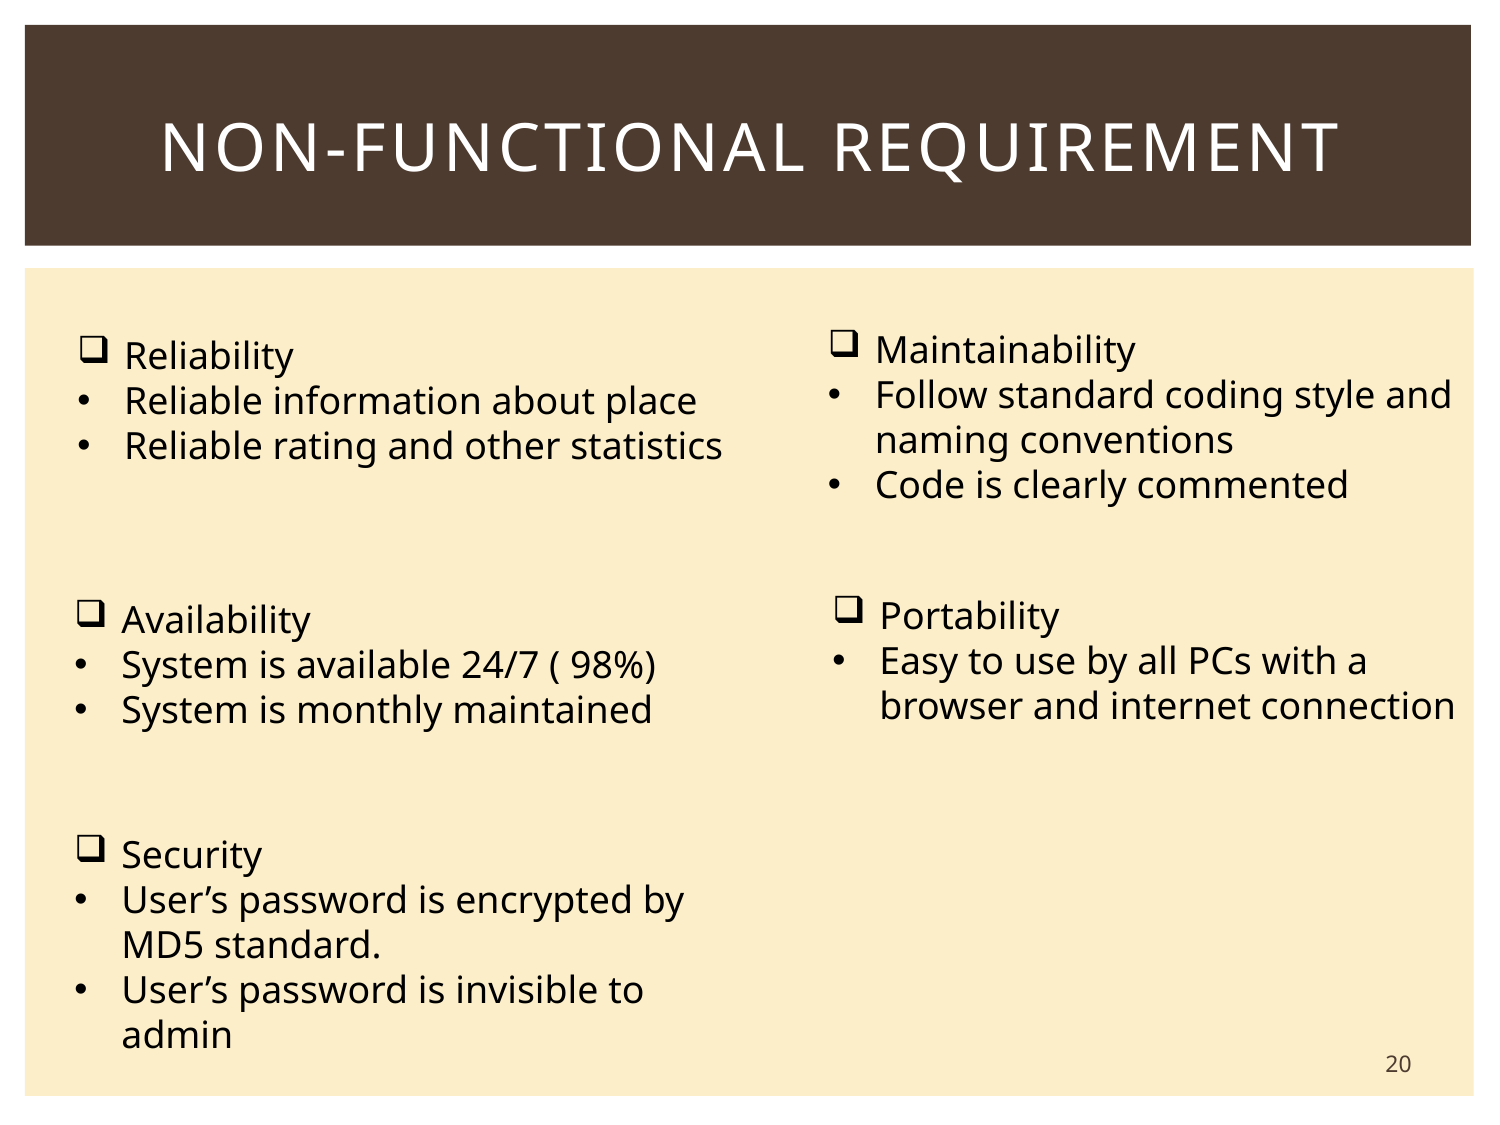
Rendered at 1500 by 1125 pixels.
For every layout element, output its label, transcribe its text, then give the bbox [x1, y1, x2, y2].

text_box Security User’s password is encrypted by MD5 standard. User’s password is invisible to admin [59, 823, 748, 1064]
text_box Portability Easy to use by all PCs with a browser and internet connection [817, 584, 1500, 735]
text_box Maintainability Follow standard coding style and naming conventions Code is clearly commented [813, 318, 1500, 514]
text_box Non-functional requirement [62, 58, 1438, 232]
slide_number 20 [1349, 1041, 1448, 1089]
text_box Reliability Reliable information about place Reliable rating and other statistics [62, 324, 750, 475]
text_box Availability System is available 24/7 ( 98%) System is monthly maintained [59, 588, 748, 739]
